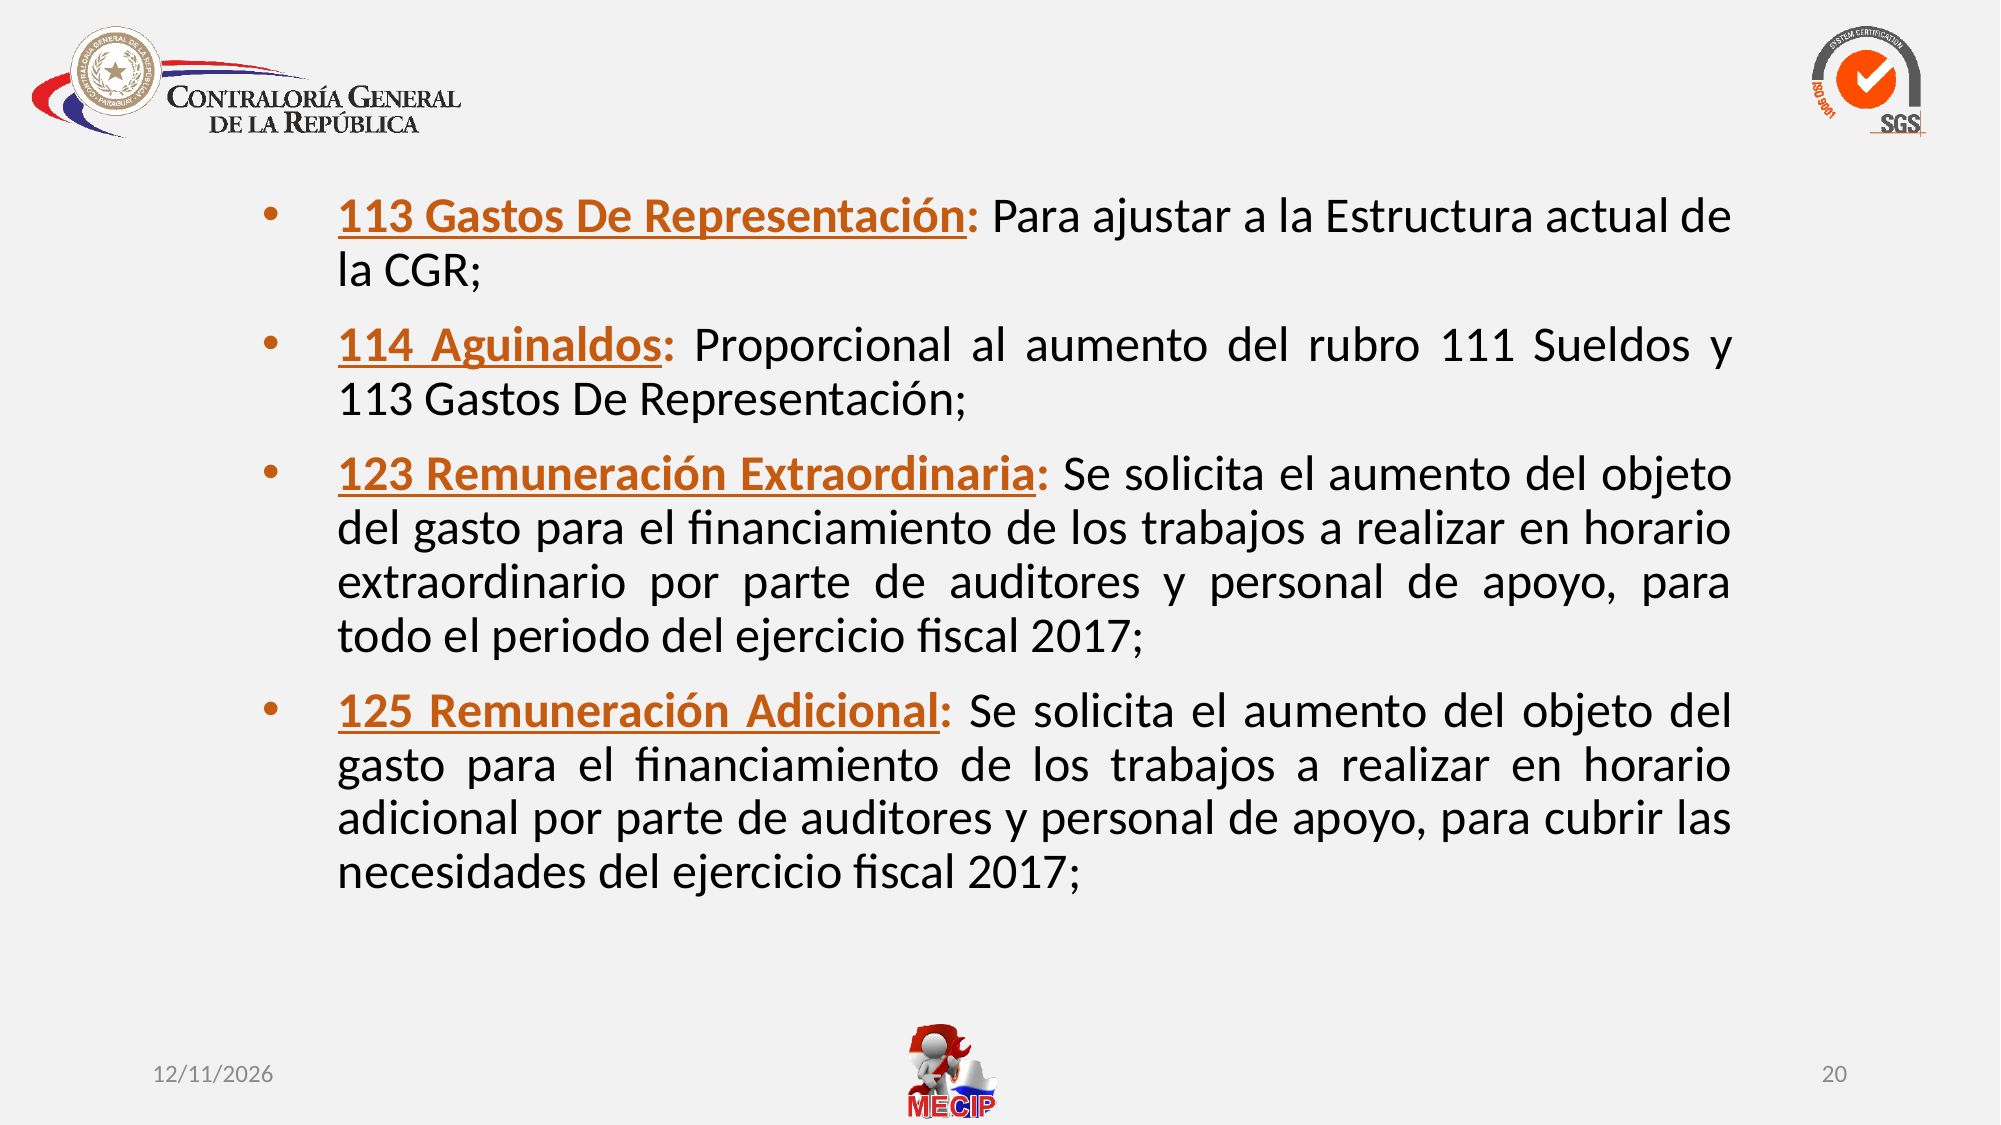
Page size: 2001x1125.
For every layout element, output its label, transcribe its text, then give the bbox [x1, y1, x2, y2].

picture [31, 24, 461, 138]
picture [858, 1007, 1040, 1125]
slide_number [137, 1042, 588, 1103]
picture [1812, 26, 1927, 137]
slide_number 20 [1412, 1042, 1863, 1103]
subtitle 113 Gastos De Representación: Para ajustar a la Estructura actual de la CGR; 114 Aguinaldos: Proporcional al aumento del rubro 111 Sueldos y 113 Gastos De Representación; 123 Remuneración Extraordinaria: Se solicita el aumento del objeto del gasto para el financiamiento de los trabajos a realizar en horario extraordinario por parte de auditores y personal de apoyo, para todo el periodo del ejercicio fiscal 2017; 125 Remuneración Adicional: Se solicita el aumento del objeto del gasto para el financiamiento de los trabajos a realizar en horario adicional por parte de auditores y personal de apoyo, para cubrir las necesidades del ejercicio fiscal 2017; [247, 182, 1748, 974]
